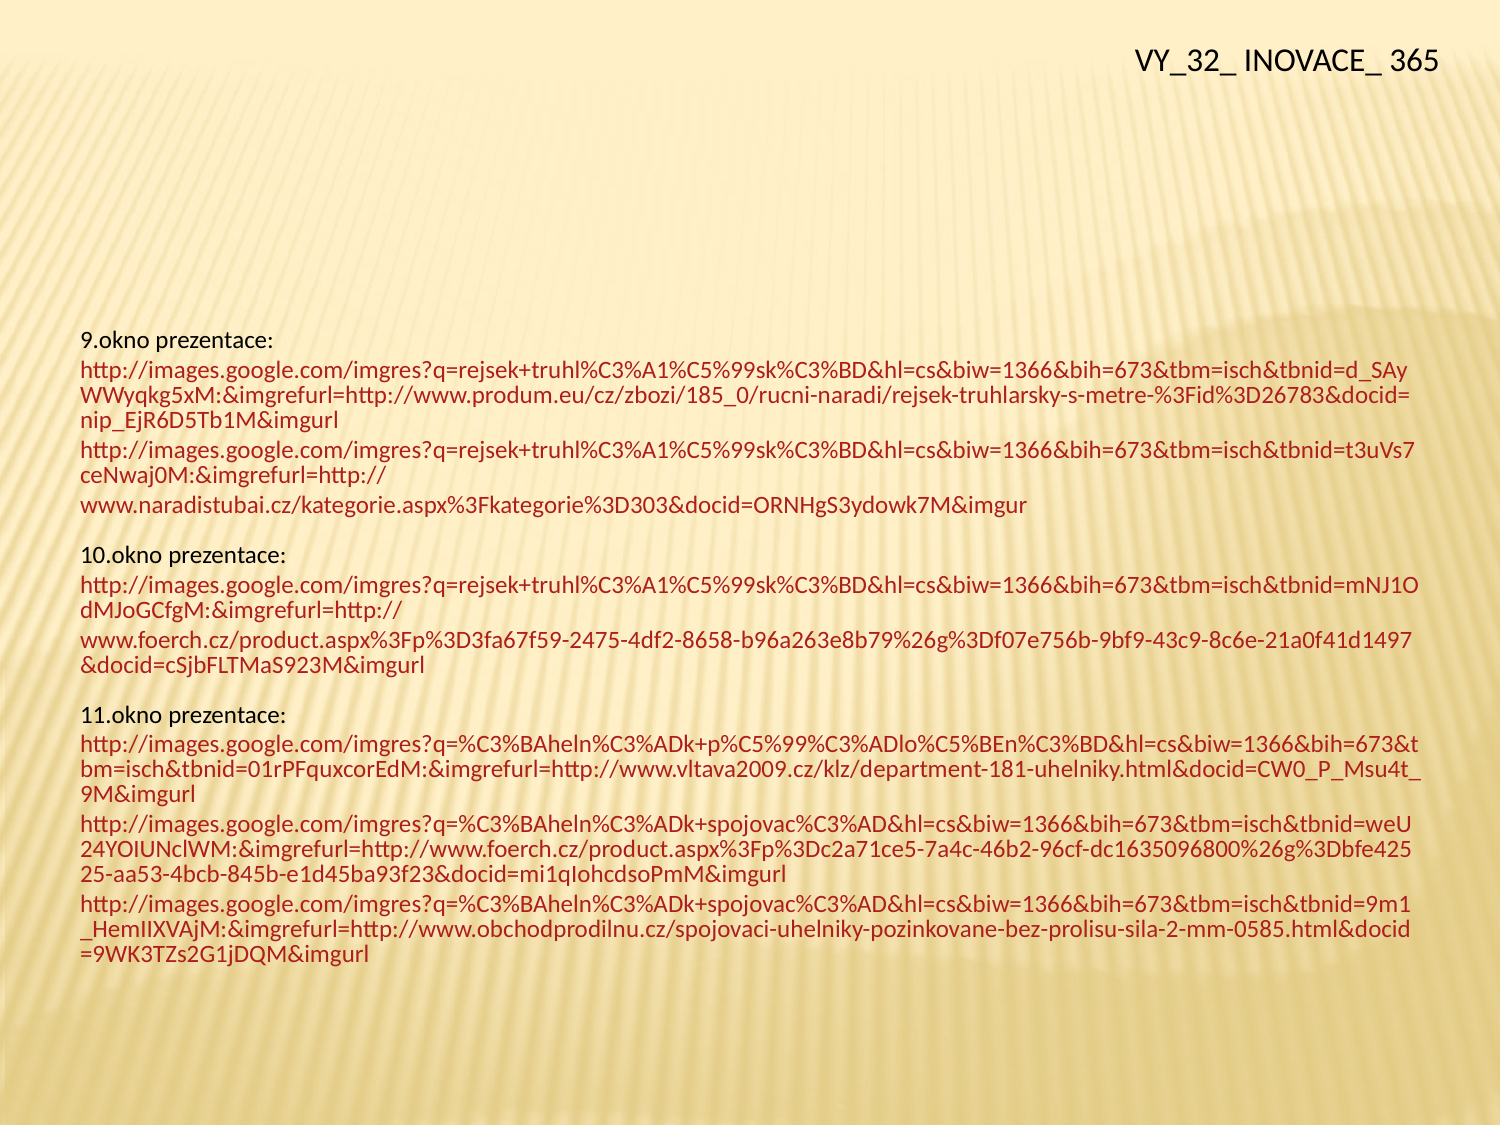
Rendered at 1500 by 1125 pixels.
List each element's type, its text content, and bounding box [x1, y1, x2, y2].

text_box 9.okno prezentace: http://images.google.com/imgres?q=rejsek+truhl%C3%A1%C5%99sk%C3%BD&hl=cs&biw=1366&bih=673&tbm=isch&tbnid=d_SAyWWyqkg5xM:&imgrefurl=http://www.produm.eu/cz/zbozi/185_0/rucni-naradi/rejsek-truhlarsky-s-metre-%3Fid%3D26783&docid=nip_EjR6D5Tb1M&imgurl http://images.google.com/imgres?q=rejsek+truhl%C3%A1%C5%99sk%C3%BD&hl=cs&biw=1366&bih=673&tbm=isch&tbnid=t3uVs7ceNwaj0M:&imgrefurl=http://www.naradistubai.cz/kategorie.aspx%3Fkategorie%3D303&docid=ORNHgS3ydowk7M&imgur 10.okno prezentace: http://images.google.com/imgres?q=rejsek+truhl%C3%A1%C5%99sk%C3%BD&hl=cs&biw=1366&bih=673&tbm=isch&tbnid=mNJ1OdMJoGCfgM:&imgrefurl=http://www.foerch.cz/product.aspx%3Fp%3D3fa67f59-2475-4df2-8658-b96a263e8b79%26g%3Df07e756b-9bf9-43c9-8c6e-21a0f41d1497&docid=cSjbFLTMaS923M&imgurl 11.okno prezentace: http://images.google.com/imgres?q=%C3%BAheln%C3%ADk+p%C5%99%C3%ADlo%C5%BEn%C3%BD&hl=cs&biw=1366&bih=673&tbm=isch&tbnid=01rPFquxcorEdM:&imgrefurl=http://www.vltava2009.cz/klz/department-181-uhelniky.html&docid=CW0_P_Msu4t_9M&imgurl http://images.google.com/imgres?q=%C3%BAheln%C3%ADk+spojovac%C3%AD&hl=cs&biw=1366&bih=673&tbm=isch&tbnid=weU24YOIUNclWM:&imgrefurl=http://www.foerch.cz/product.aspx%3Fp%3Dc2a71ce5-7a4c-46b2-96cf-dc1635096800%26g%3Dbfe42525-aa53-4bcb-845b-e1d45ba93f23&docid=mi1qIohcdsoPmM&imgurl http://images.google.com/imgres?q=%C3%BAheln%C3%ADk+spojovac%C3%AD&hl=cs&biw=1366&bih=673&tbm=isch&tbnid=9m1_HemIIXVAjM:&imgrefurl=http://www.obchodprodilnu.cz/spojovaci-uhelniky-pozinkovane-bez-prolisu-sila-2-mm-0585.html&docid=9WK3TZs2G1jDQM&imgurl [64, 296, 1441, 701]
text_box VY_32_ INOVACE_ 365 [1120, 30, 1455, 85]
